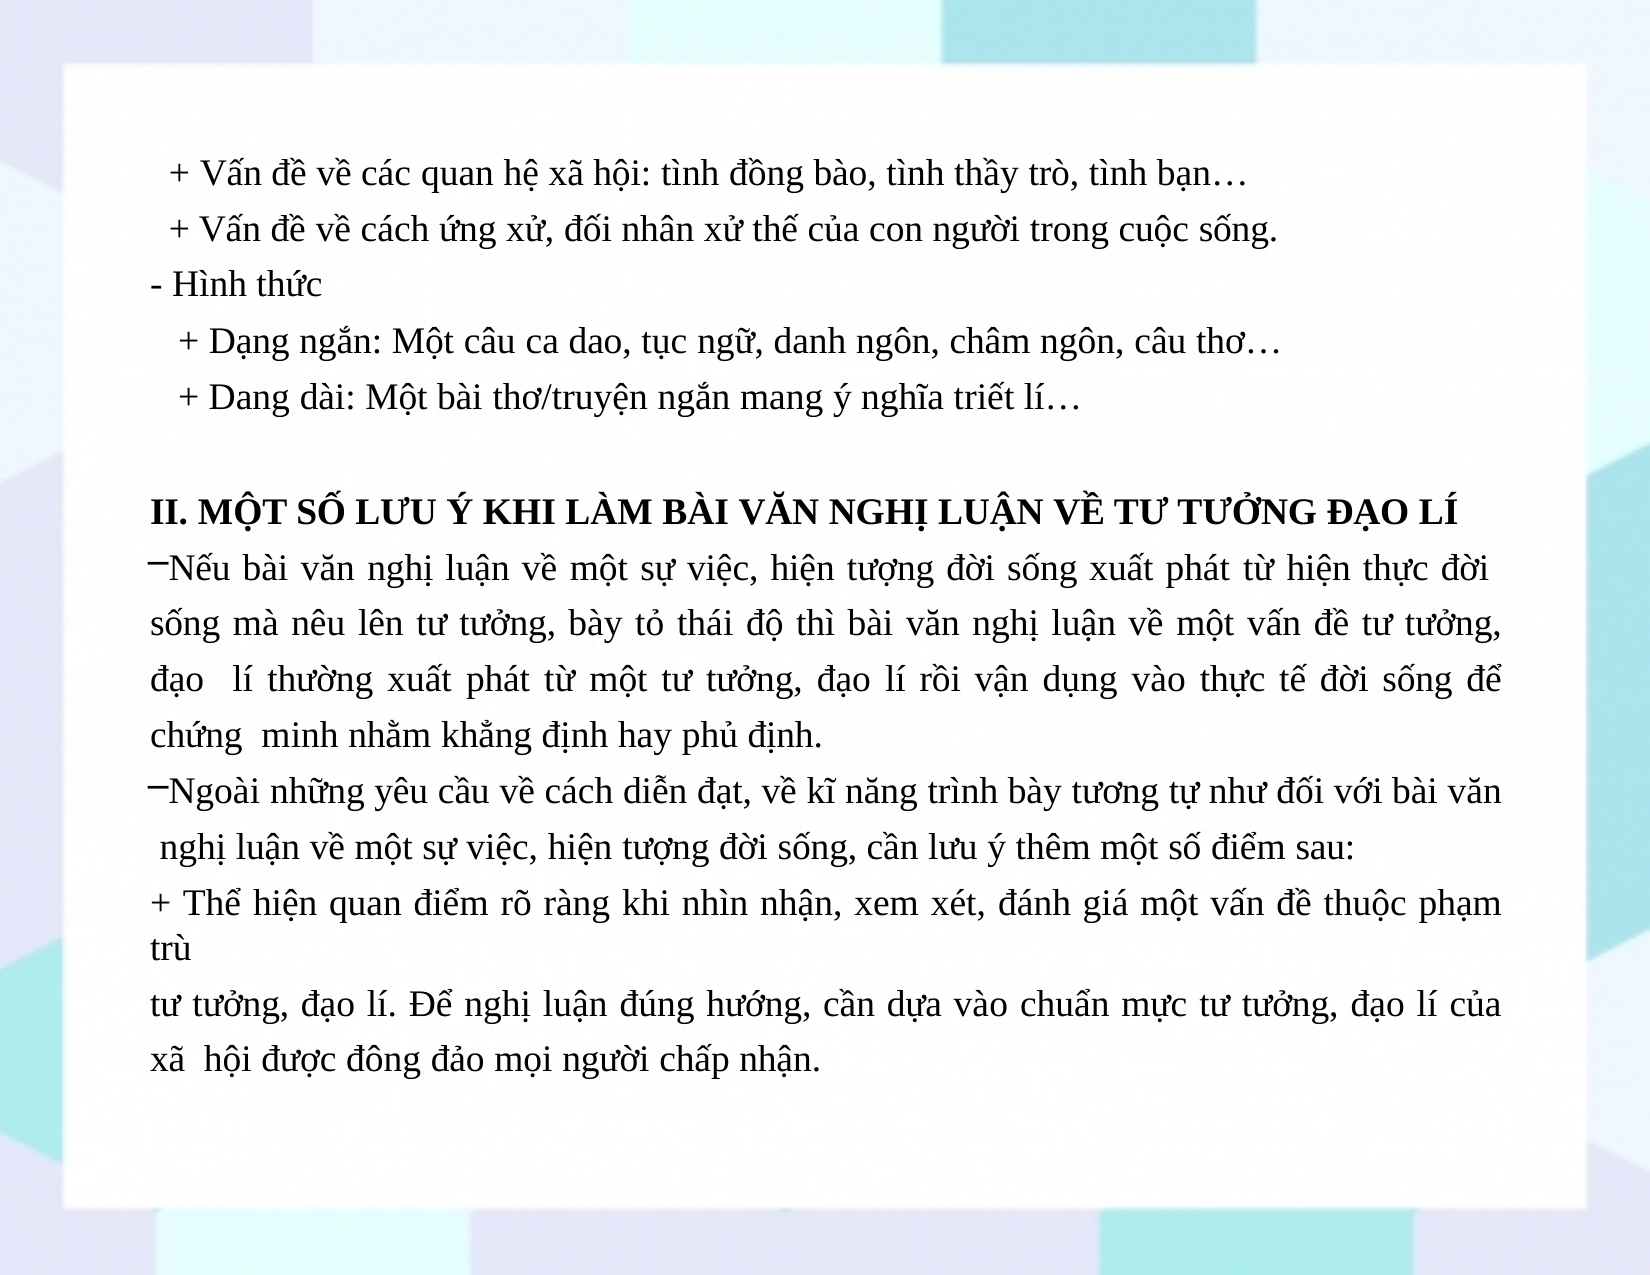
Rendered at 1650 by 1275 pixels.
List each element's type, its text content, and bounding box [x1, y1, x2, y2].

text_box + Vấn đề về các quan hệ xã hội: tình đồng bào, tình thầy trò, tình bạn… + Vấn đề về cách ứng xử, đối nhân xử thế của con người trong cuộc sống. - Hình thức + Dạng ngắn: Một câu ca dao, tục ngữ, danh ngôn, châm ngôn, câu thơ… + Dang dài: Một bài thơ/truyện ngắn mang ý nghĩa triết lí… II. MỘT SỐ LƯU Ý KHI LÀM BÀI VĂN NGHỊ LUẬN VỀ TƯ TƯỞNG ĐẠO LÍ Nếu bài văn nghị luận về một sự việc, hiện tượng đời sống xuất phát từ hiện thực đời sống mà nêu lên tư tưởng, bày tỏ thái độ thì bài văn nghị luận về một vấn đề tư tưởng, đạo lí thường xuất phát từ một tư tưởng, đạo lí rồi vận dụng vào thực tế đời sống để chứng minh nhằm khẳng định hay phủ định. Ngoài những yêu cầu về cách diễn đạt, về kĩ năng trình bày tương tự như đối với bài văn nghị luận về một sự việc, hiện tượng đời sống, cần lưu ý thêm một số điểm sau: + Thể hiện quan điểm rõ ràng khi nhìn nhận, xem xét, đánh giá một vấn đề thuộc phạm trù tư tưởng, đạo lí. Để nghị luận đúng hướng, cần dựa vào chuẩn mực tư tưởng, đạo lí của xã hội được đông đảo mọi người chấp nhận. [147, 134, 1503, 1080]
picture [0, 0, 1650, 1275]
